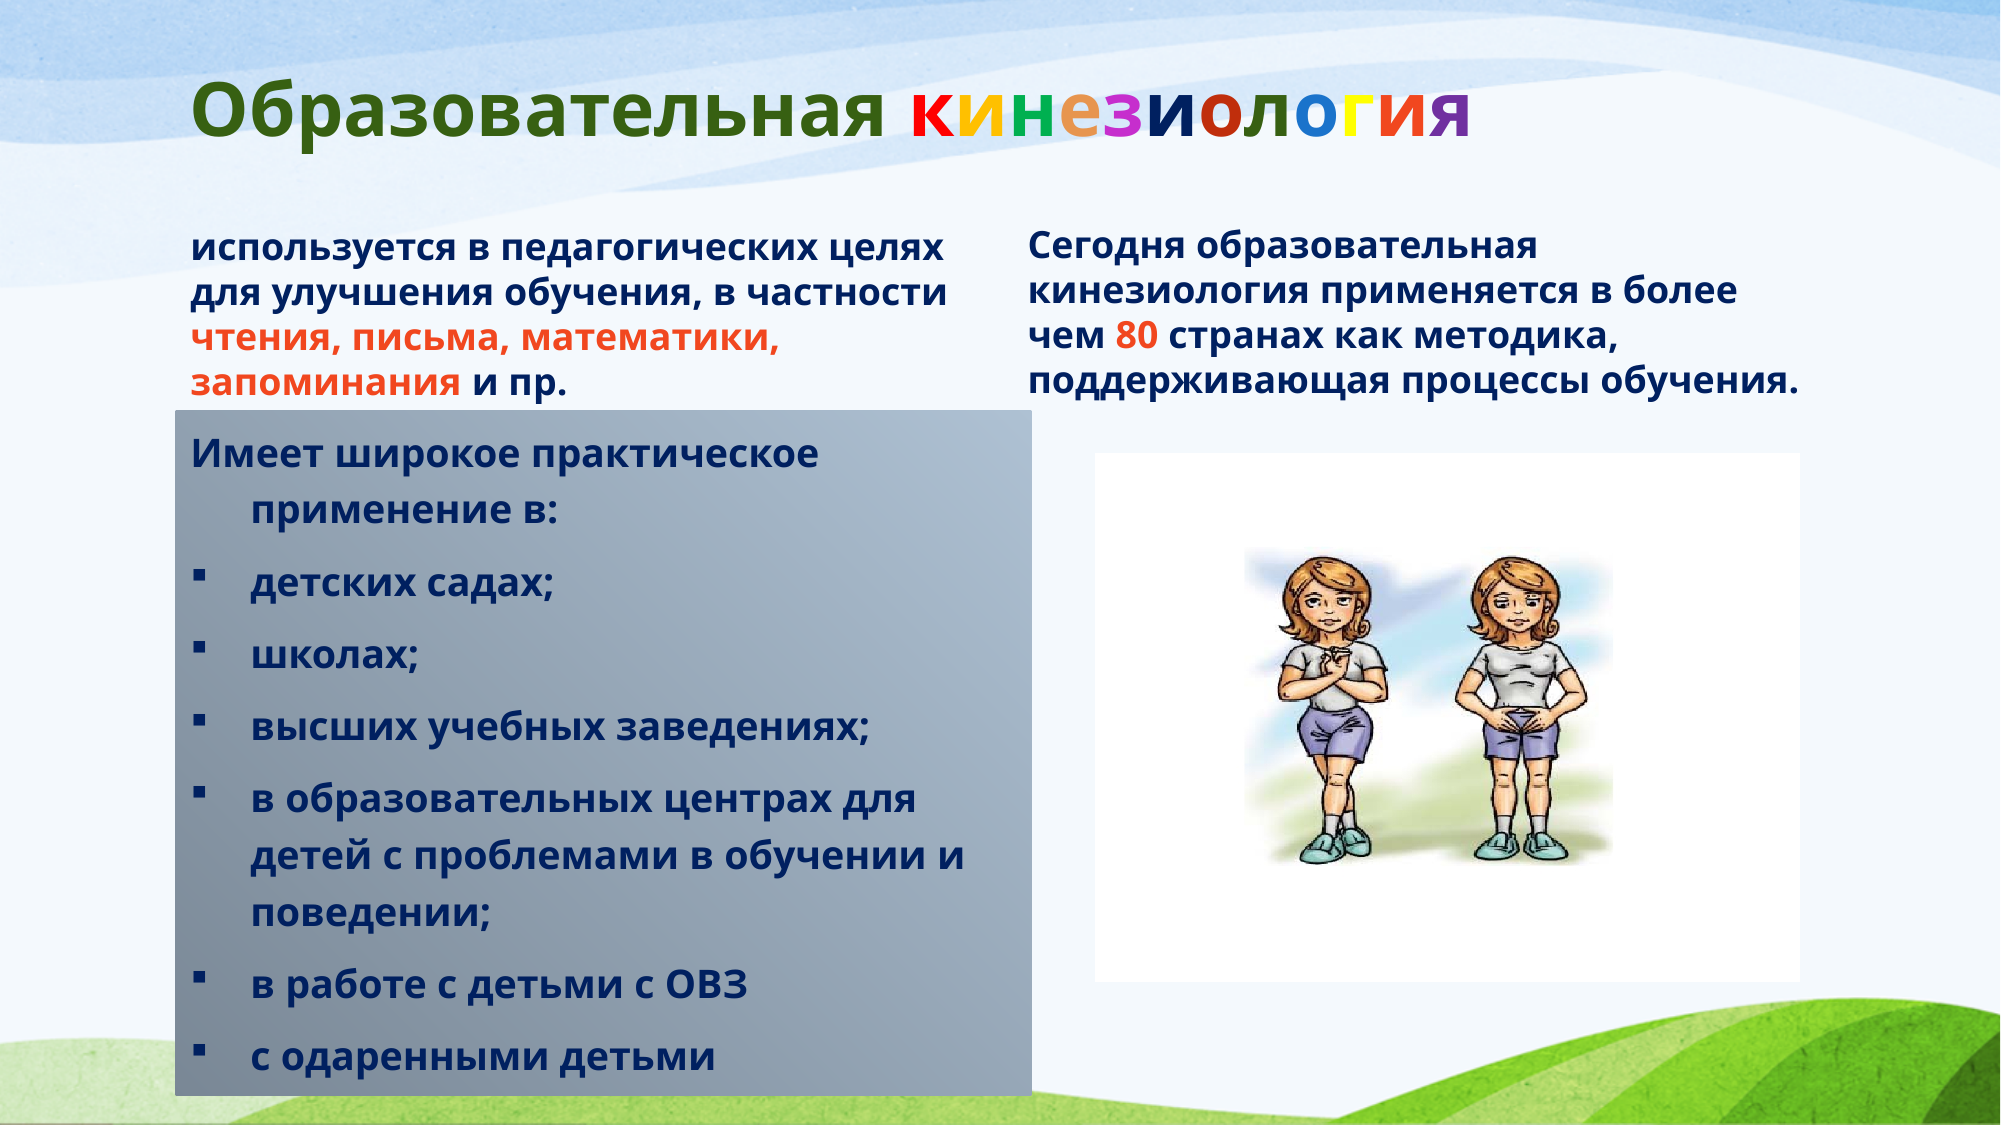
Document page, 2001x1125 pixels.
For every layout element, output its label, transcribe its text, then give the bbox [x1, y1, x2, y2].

list Сегодня образовательная кинезиология применяется в более чем 80 странах как методика, поддерживающая процессы обучения. [1012, 275, 1839, 409]
list Имеет широкое практическое применение в: детских садах; школах; высших учебных заведениях; в образовательных центрах для детей с проблемами в обучении и поведении; в работе с детьми с ОВЗ с одаренными детьми [175, 410, 1032, 1096]
list используется в педагогических целях для улучшения обучения, в частности чтения, письма, математики, запоминания и пр. [175, 275, 989, 410]
title Образовательная кинезиология [174, 50, 1825, 250]
picture [0, 0, 2001, 1125]
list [1095, 453, 1800, 982]
